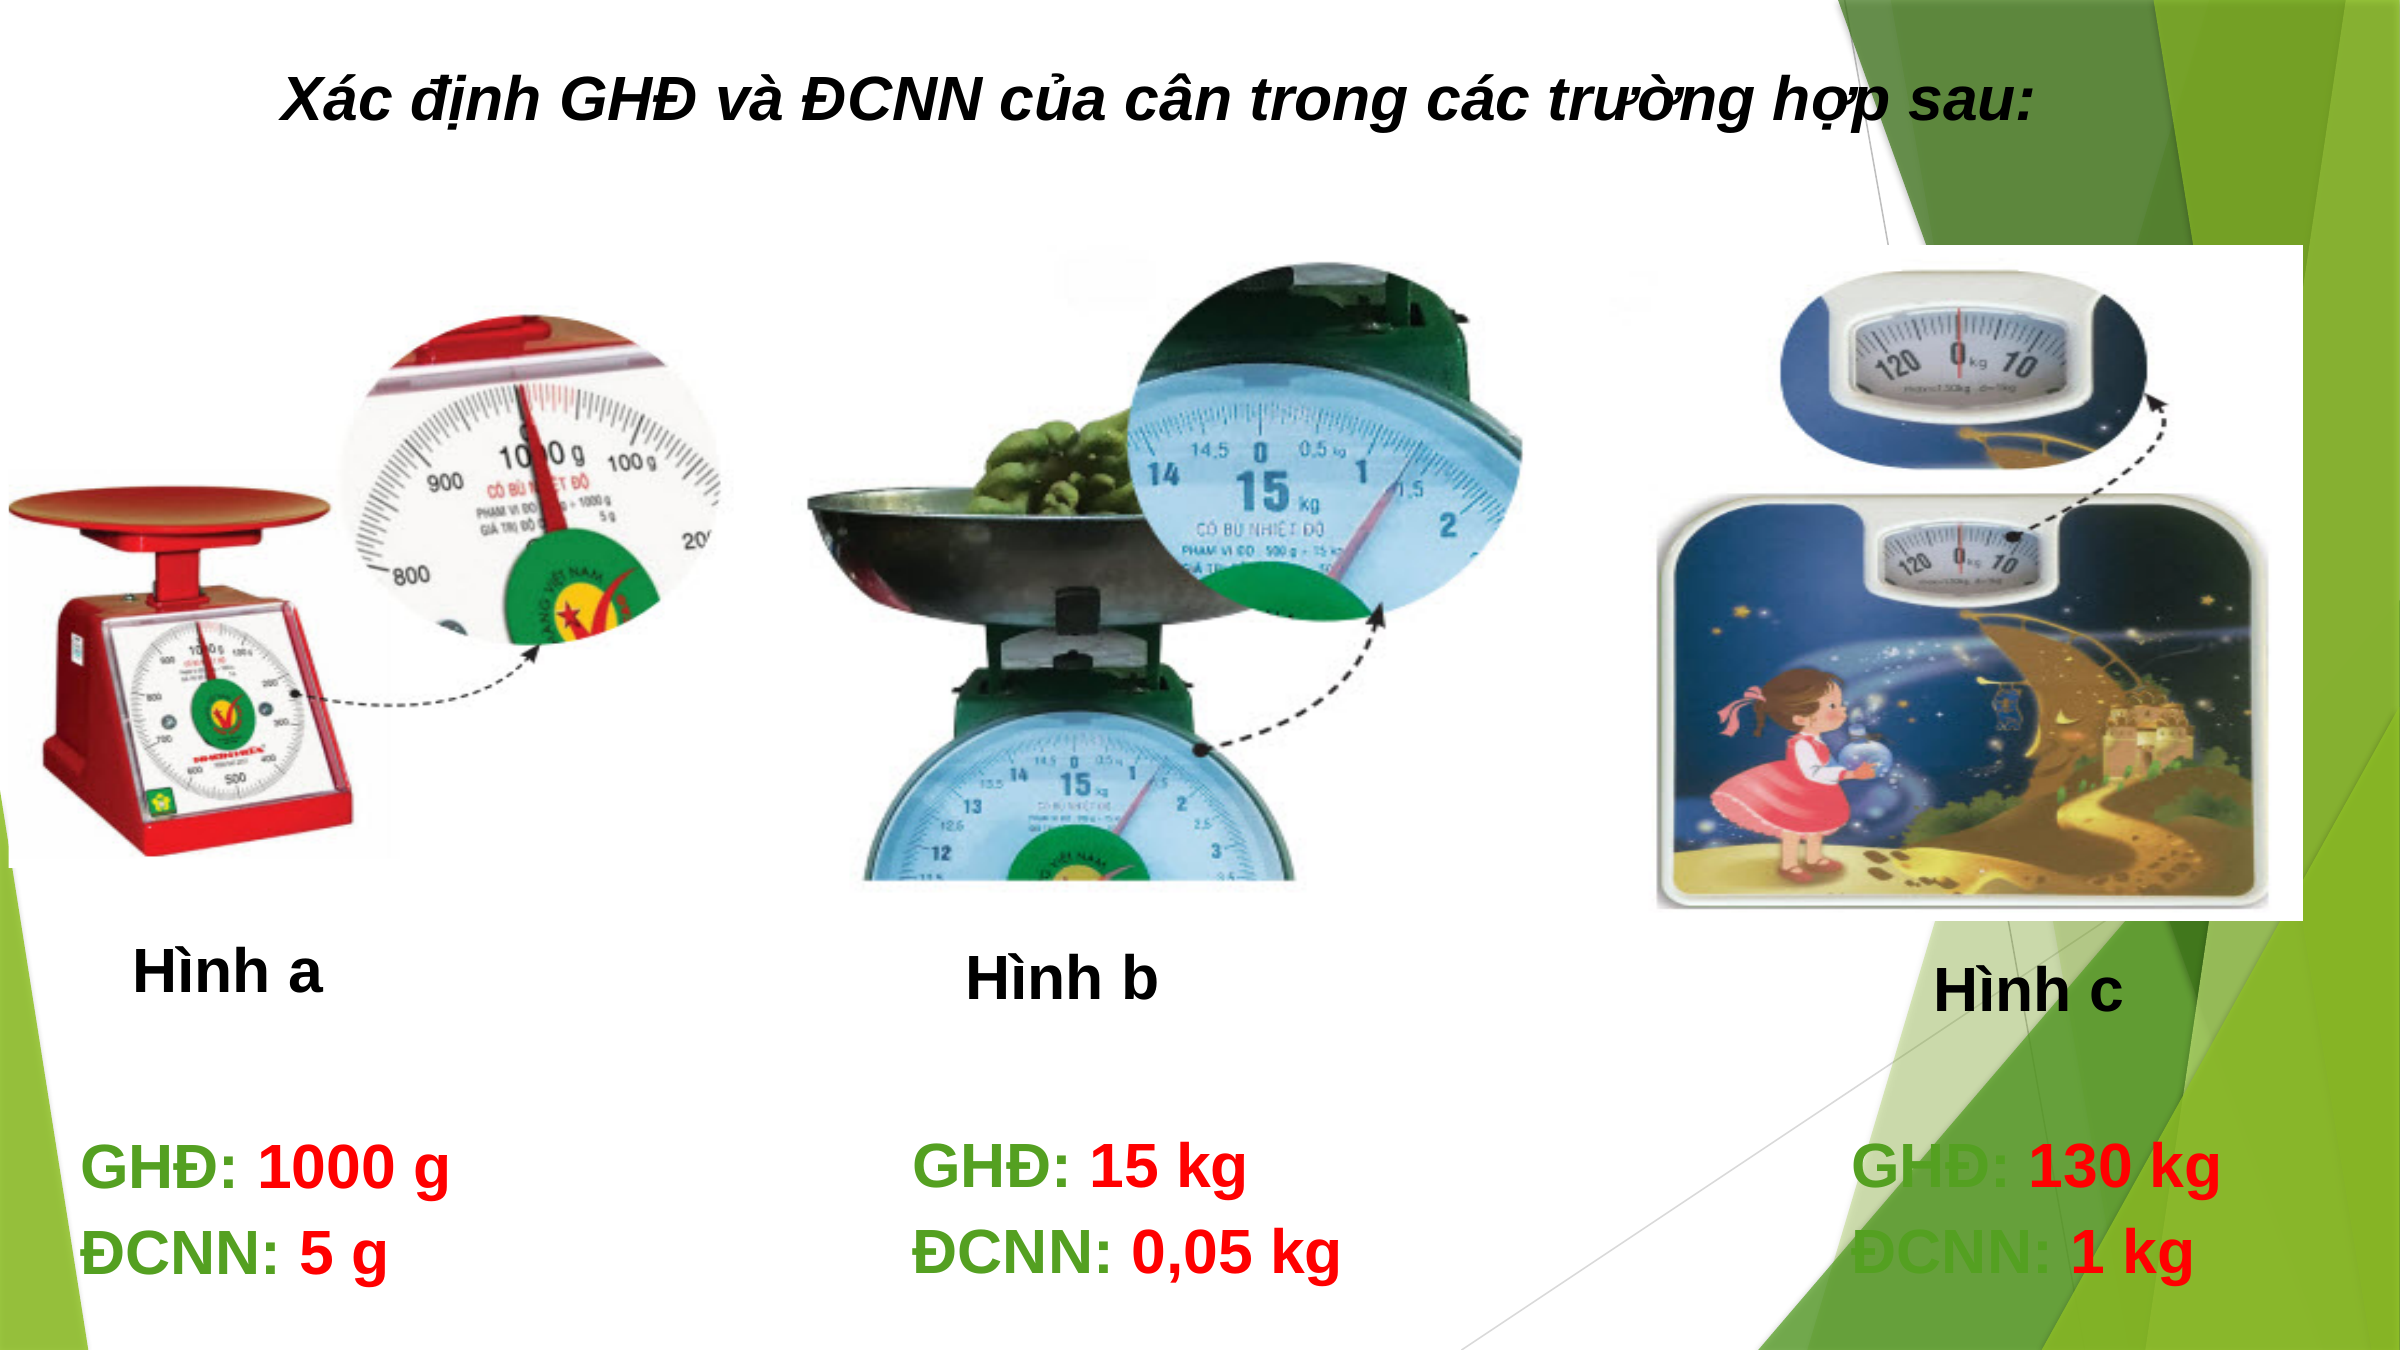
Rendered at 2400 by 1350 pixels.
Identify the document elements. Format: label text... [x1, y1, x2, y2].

text_box GHĐ: 1000 g ĐCNN: 5 g [65, 1106, 541, 1295]
text_box Hình b [796, 904, 1328, 1056]
picture [1592, 245, 2304, 921]
text_box Hình c [1763, 929, 2294, 1063]
text_box Hình a [0, 891, 493, 1045]
text_box GHĐ: 130 kg ĐCNN: 1 kg [1836, 1106, 2288, 1294]
picture [7, 290, 739, 869]
text_box Xác định GHĐ và ĐCNN của cân trong các trường hợp sau: [207, 47, 2063, 145]
picture [791, 245, 1555, 896]
text_box GHĐ: 15 kg ĐCNN: 0,05 kg [897, 1106, 1594, 1294]
